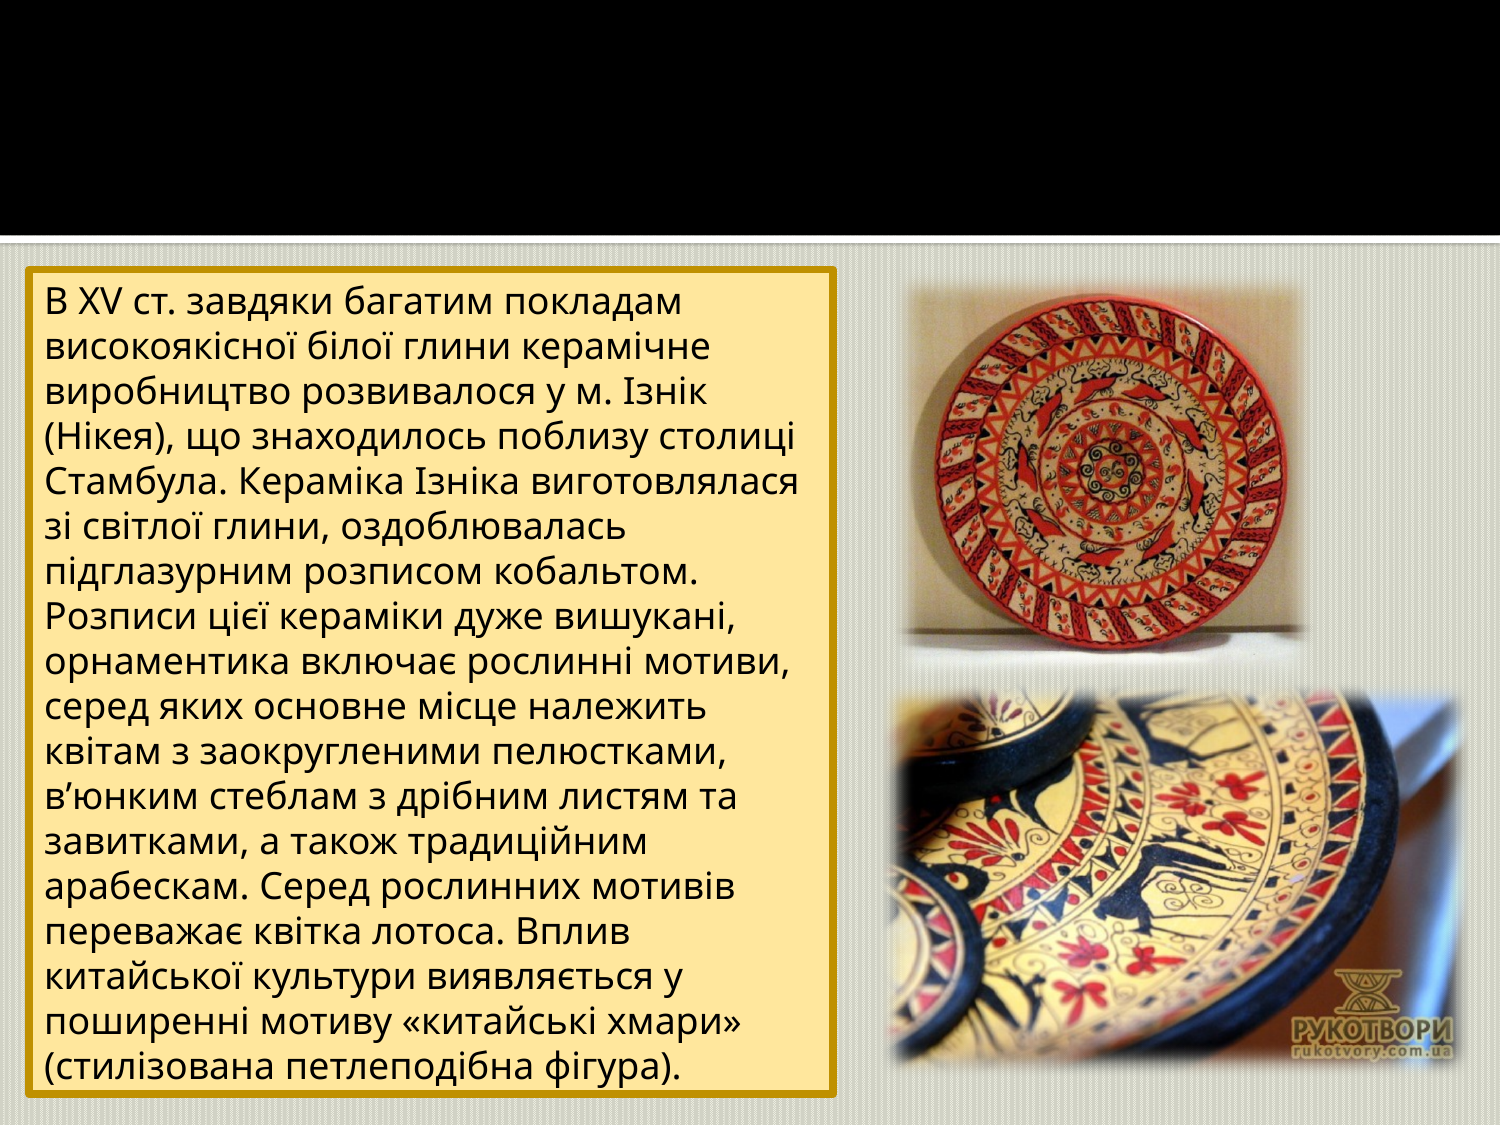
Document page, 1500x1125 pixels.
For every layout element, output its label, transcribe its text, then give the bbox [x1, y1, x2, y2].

text_box В XV ст. завдяки багатим покладам високоякісної білої глини керамічне виробництво розвивалося у м. Ізнік (Нікея), що знаходилось поблизу столиці Стамбула. Кераміка Ізніка виготовлялася зі світлої глини, оздоблювалась підглазурним розписом кобальтом. Розписи цієї кераміки дуже вишукані, орнаментика включає рослинні мотиви, серед яких основне місце належить квітам з заокругленими пелюстками, в’юнким стеблам з дрібним листям та завитками, а також традиційним арабескам. Серед рослинних мотивів переважає квітка лотоса. Вплив китайської культури виявляється у поширенні мотиву «китайські хмари» (стилізована петлеподібна фігура). [25, 266, 837, 1098]
picture [879, 269, 1472, 1078]
